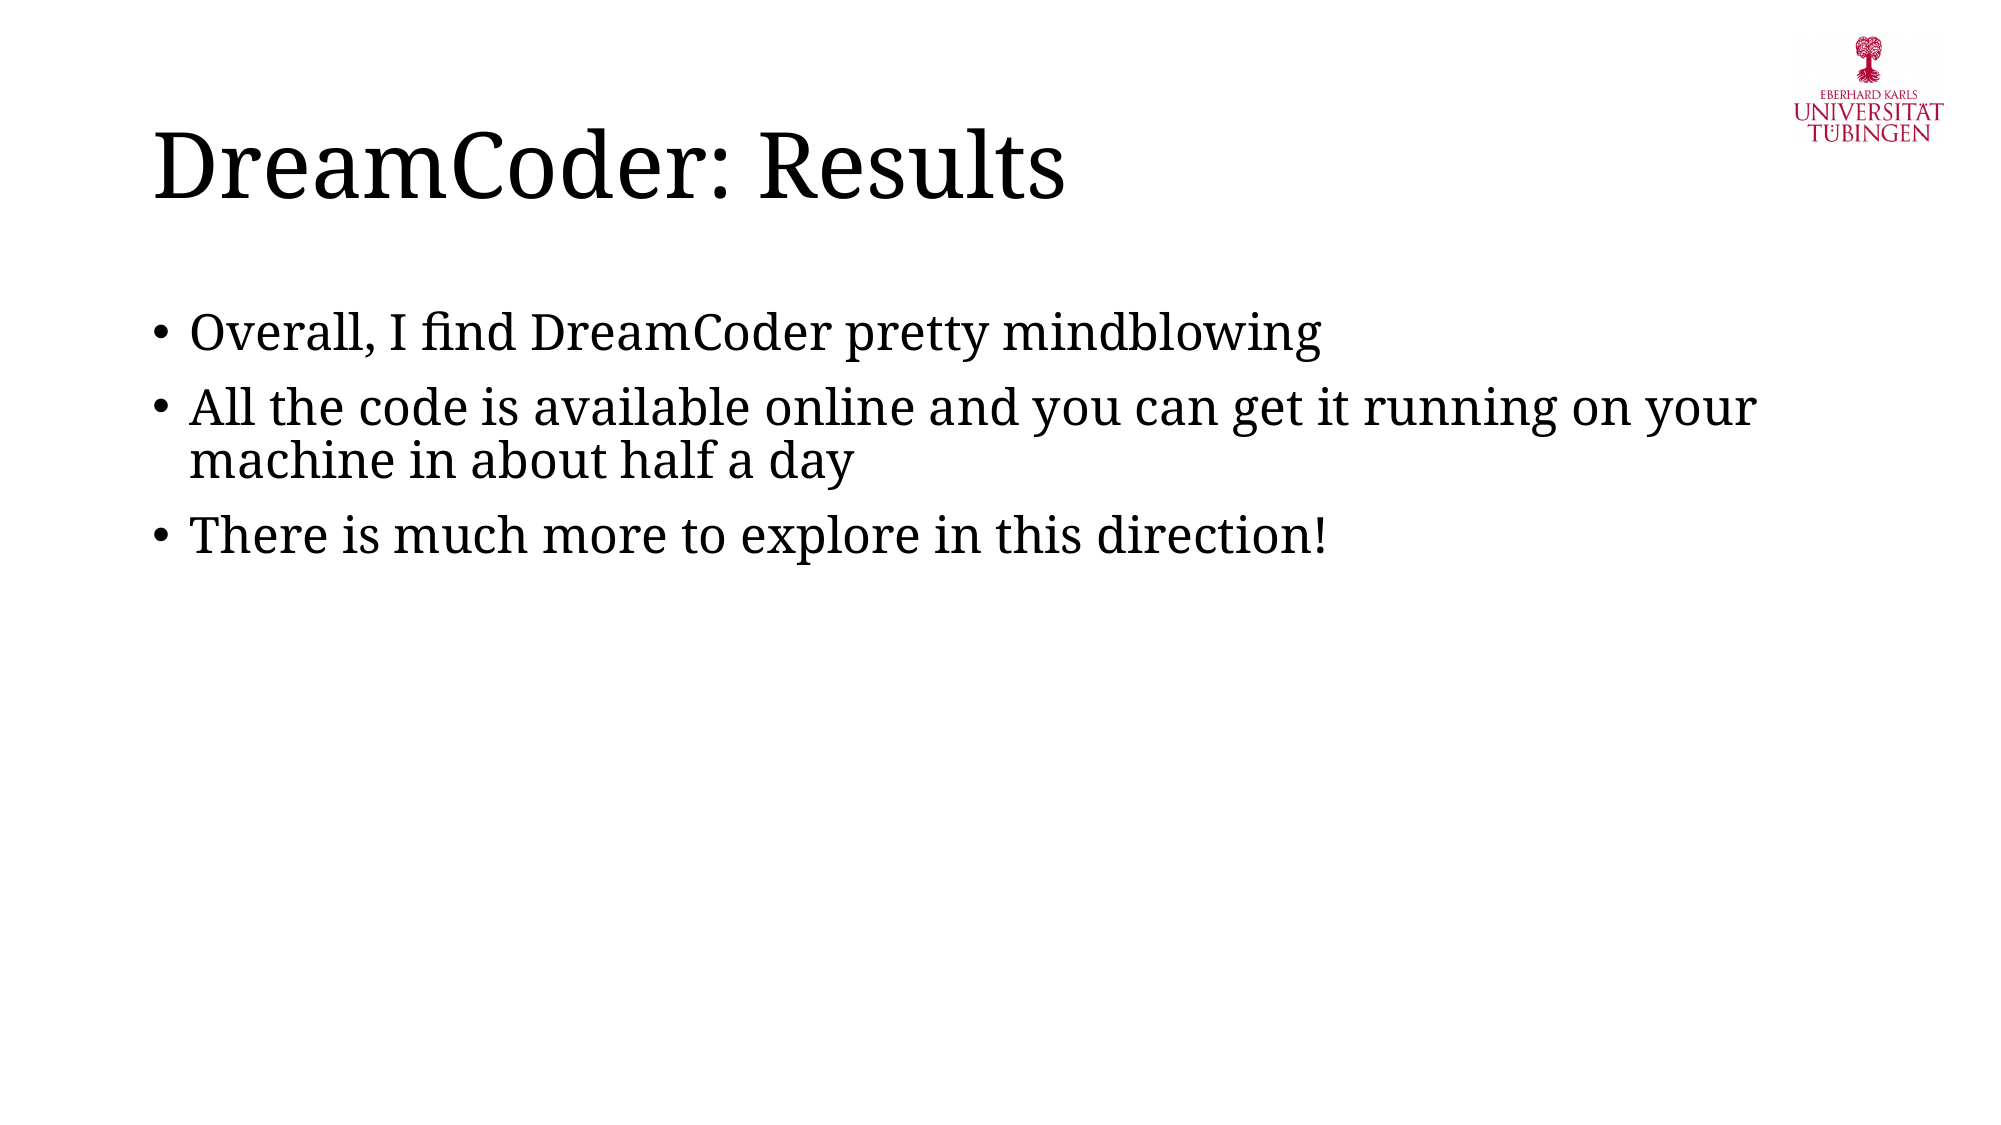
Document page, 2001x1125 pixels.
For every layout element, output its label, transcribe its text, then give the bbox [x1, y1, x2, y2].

list Overall, I find DreamCoder pretty mindblowing All the code is available online and you can get it running on your machine in about half a day There is much more to explore in this direction! [137, 299, 1863, 1014]
title DreamCoder: Results [137, 59, 1863, 278]
picture [1790, 33, 1947, 145]
